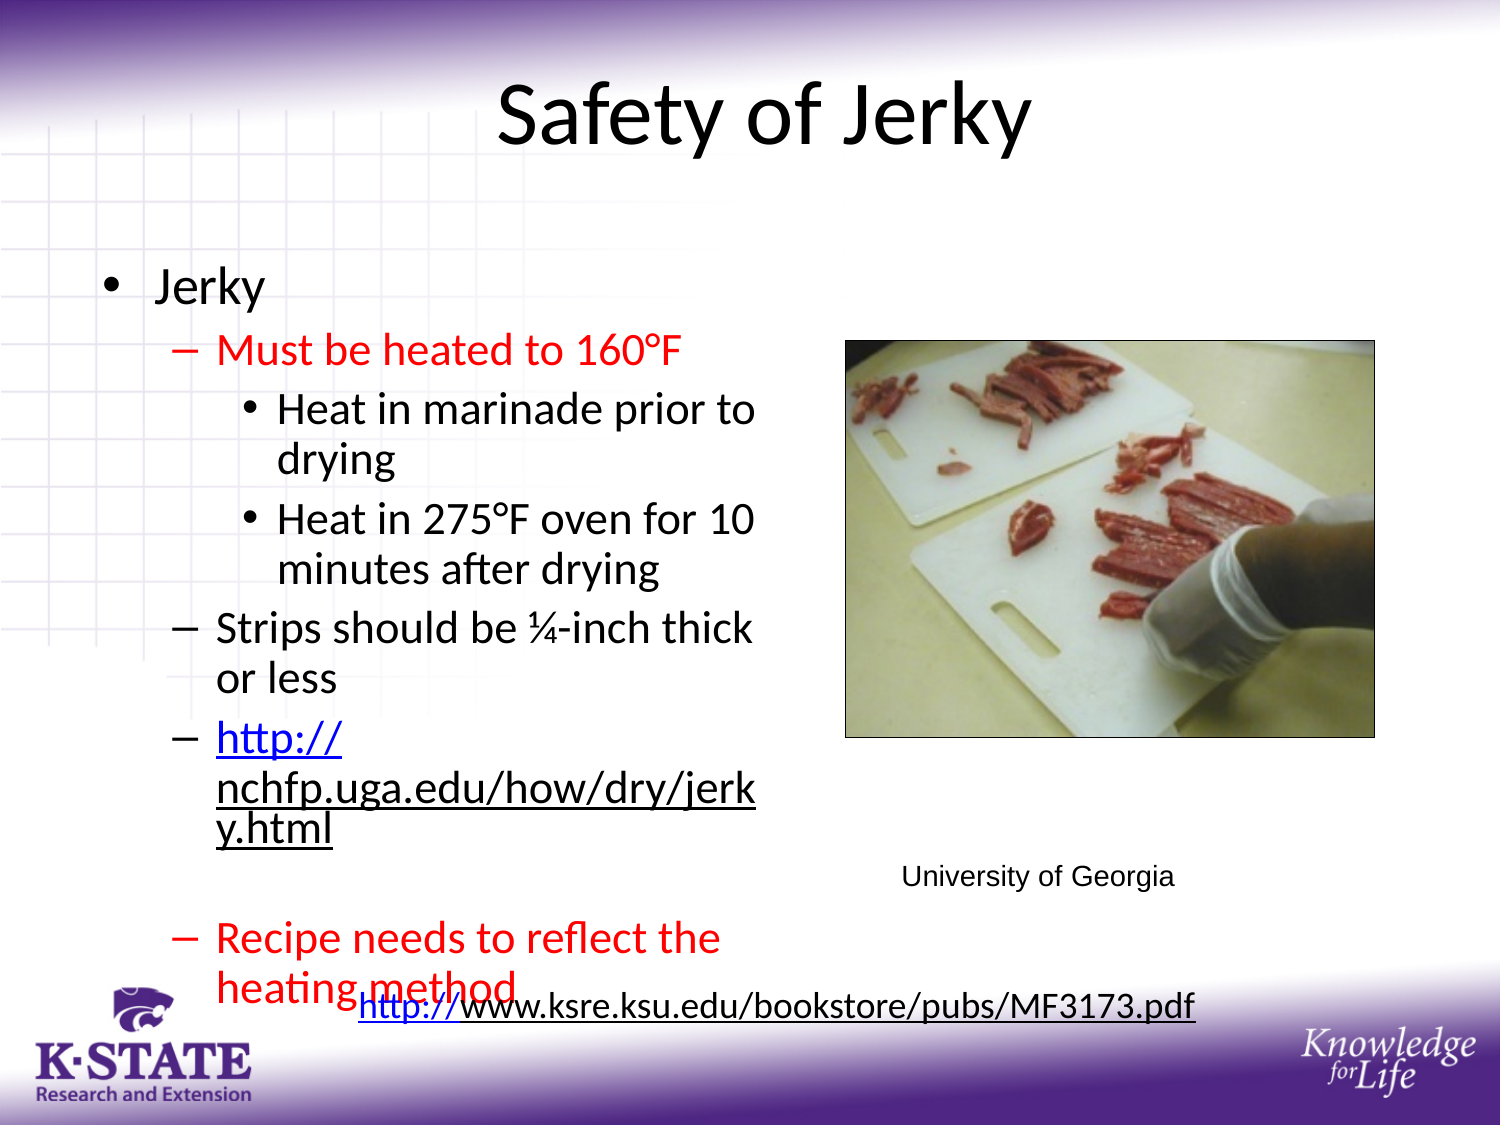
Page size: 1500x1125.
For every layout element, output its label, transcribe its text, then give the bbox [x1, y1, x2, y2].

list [845, 340, 1376, 738]
text_box http://www.ksre.ksu.edu/bookstore/pubs/MF3173.pdf [343, 973, 1220, 1033]
picture [0, 0, 1500, 1125]
title Safety of Jerky [127, 14, 1403, 203]
text_box University of Georgia [886, 849, 1190, 900]
list Jerky Must be heated to 160°F Heat in marinade prior to drying Heat in 275°F oven for 10 minutes after drying Strips should be ¼-inch thick or less http://nchfp.uga.edu/how/dry/jerky.html Recipe needs to reflect the heating method [87, 249, 775, 986]
